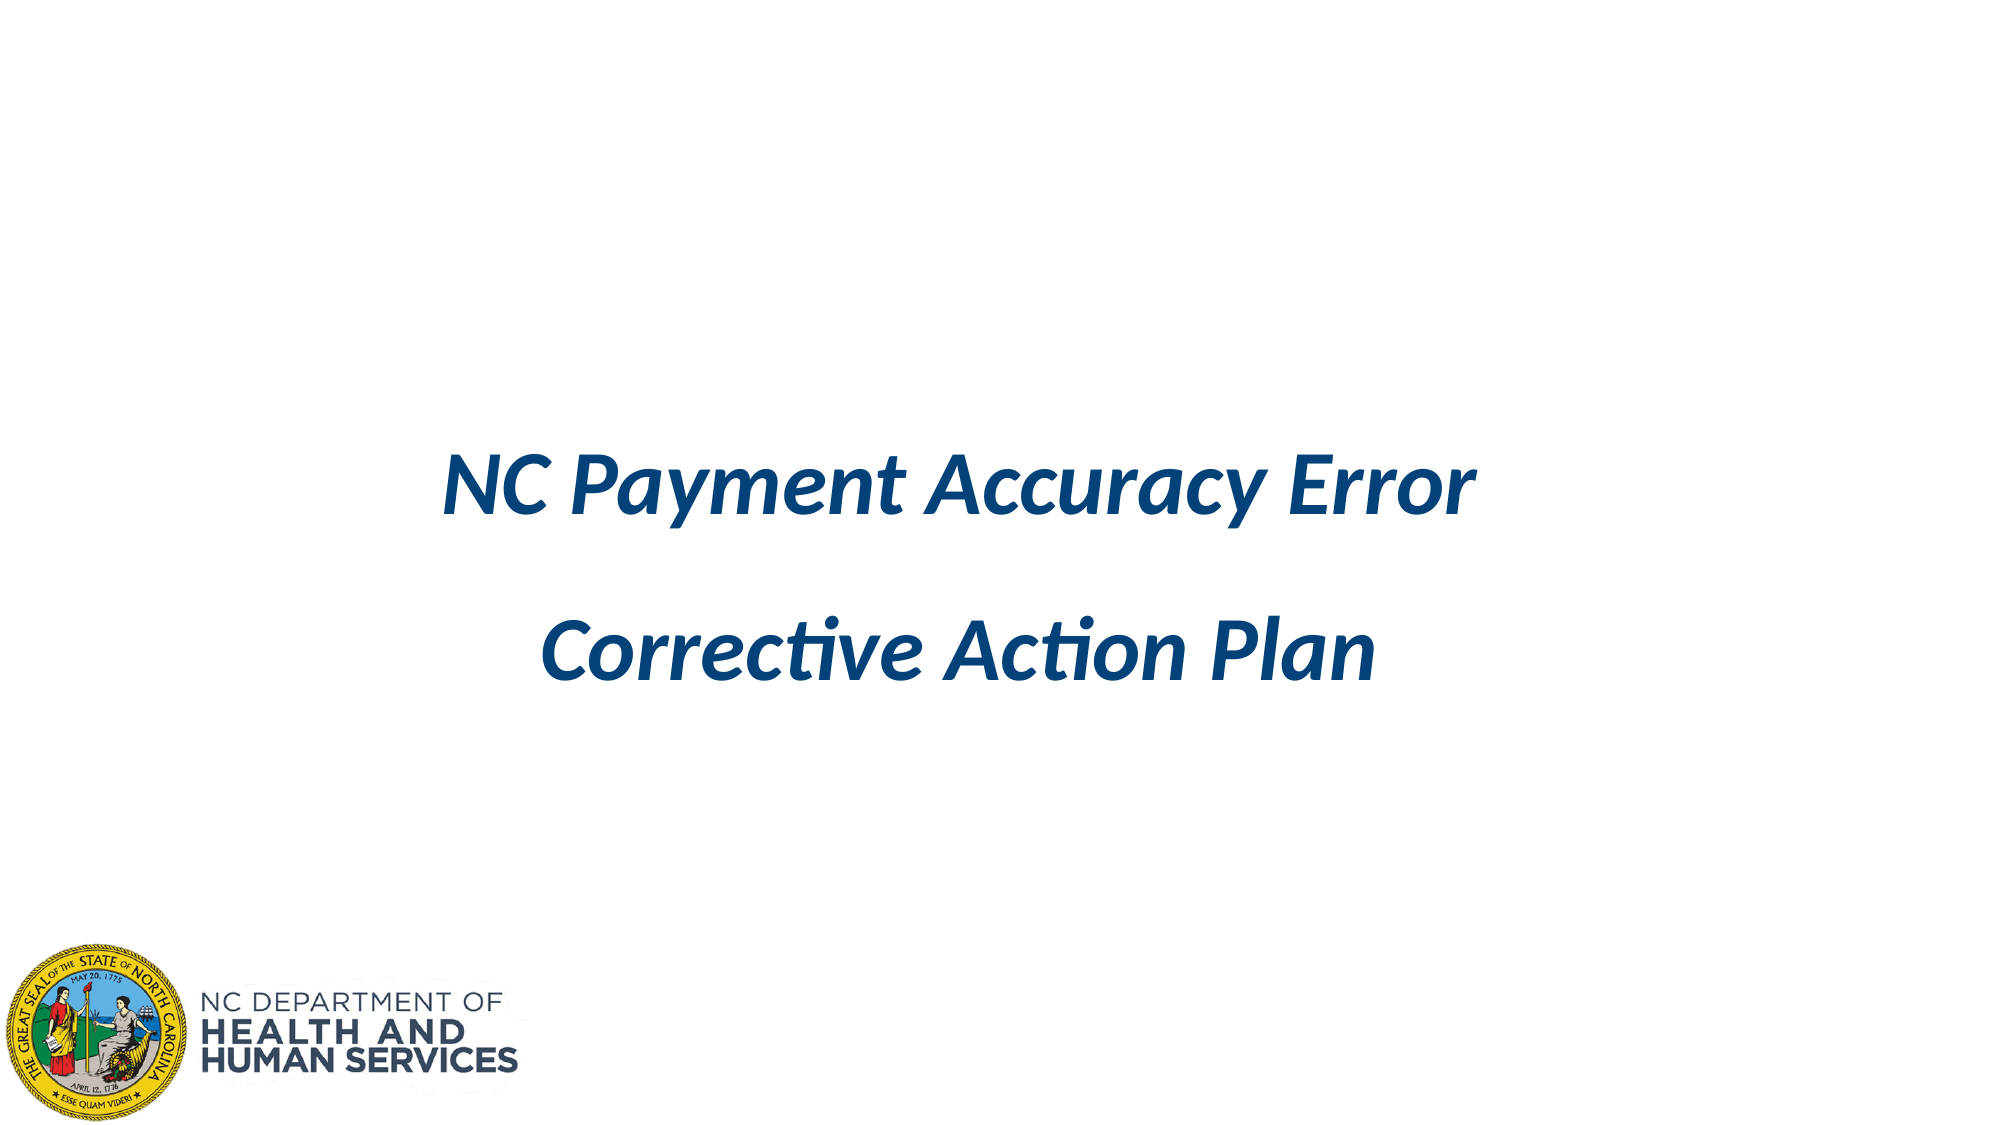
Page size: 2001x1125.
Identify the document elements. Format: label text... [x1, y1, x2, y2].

text_box NC Payment Accuracy Error Corrective Action Plan [380, 360, 1539, 765]
picture [1, 915, 527, 1125]
